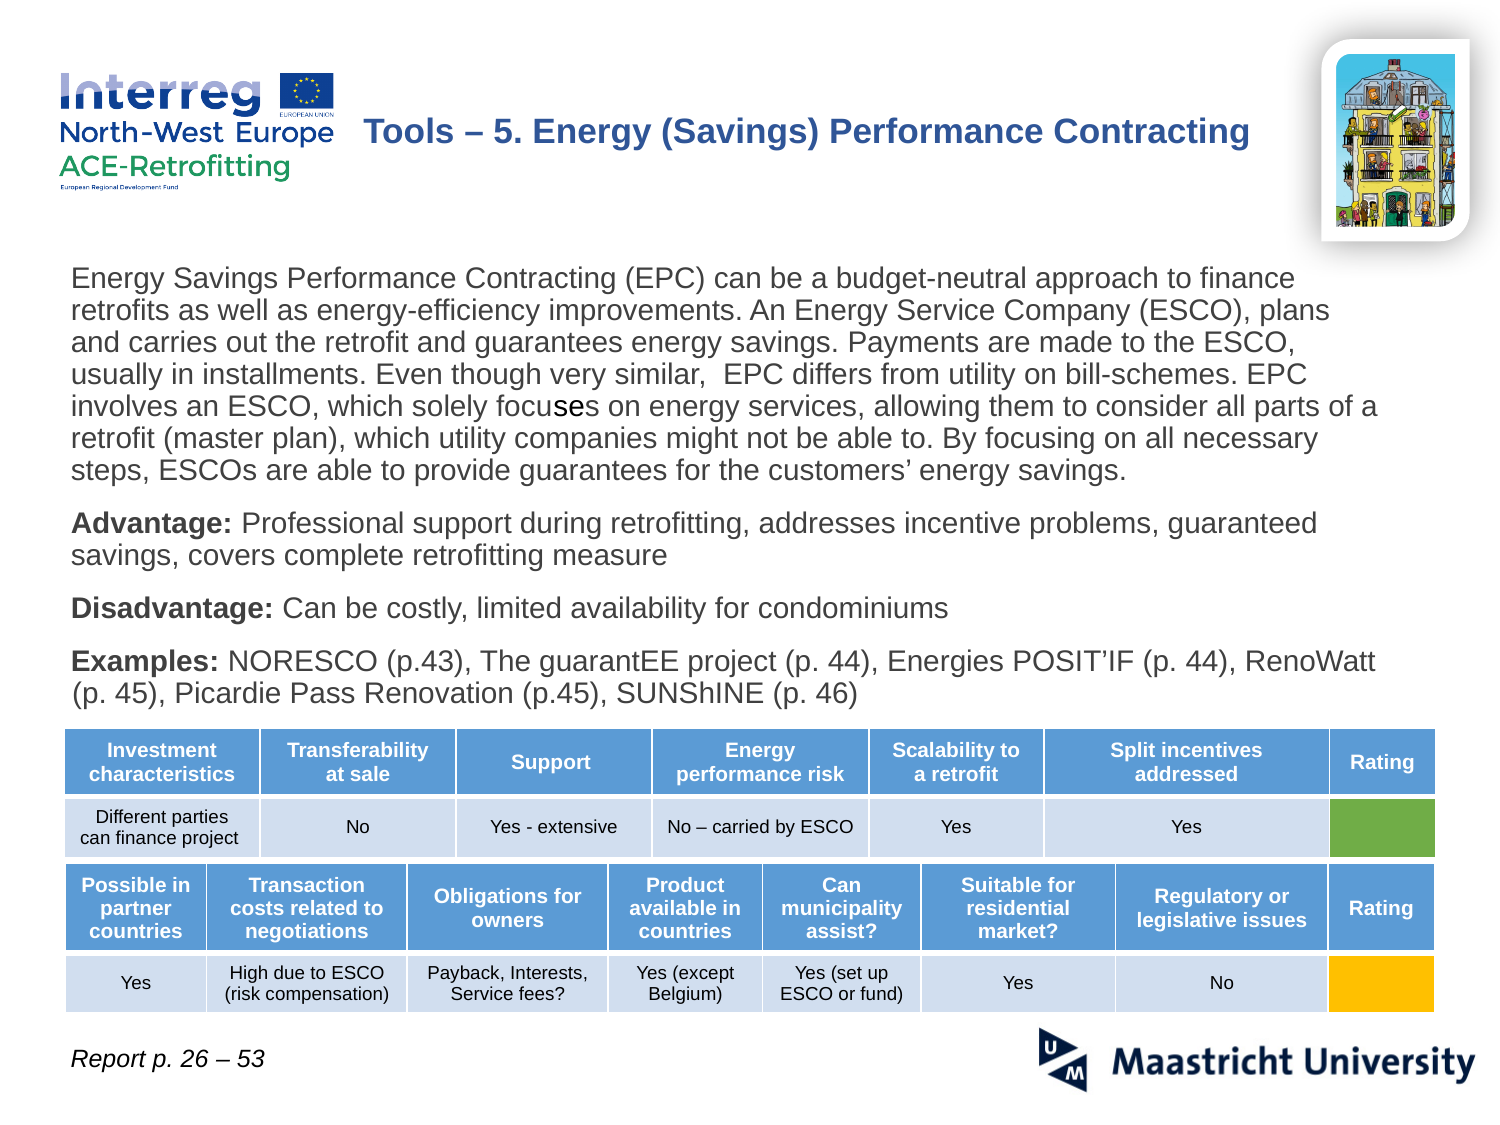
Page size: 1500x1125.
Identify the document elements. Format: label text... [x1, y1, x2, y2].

list Energy Savings Performance Contracting (EPC) can be a budget-neutral approach to finance retrofits as well as energy-efficiency improvements. An Energy Service Company (ESCO), plans and carries out the retrofit and guarantees energy savings. Payments are made to the ESCO, usually in installments. Even though very similar, EPC differs from utility on bill-schemes. EPC involves an ESCO, which solely focuses on energy services, allowing them to consider all parts of a retrofit (master plan), which utility companies might not be able to. By focusing on all necessary steps, ESCOs are able to provide guarantees for the customers’ energy savings. Advantage: Professional support during retrofitting, addresses incentive problems, guaranteed savings, covers complete retrofitting measure Disadvantage: Can be costly, limited availability for condominiums Examples: NORESCO (p.43), The guarantEE project (p. 44), Energies POSIT’IF (p. 44), RenoWatt (p. 45), Picardie Pass Renovation (p.45), SUNShINE (p. 46) [55, 255, 1397, 901]
table_header Suitable for residential market? [922, 864, 1115, 950]
picture [34, 46, 360, 220]
table_header Support [457, 729, 651, 794]
table_header Scalability to a retrofit [870, 729, 1043, 794]
table_cell Yes (set up ESCO or fund) [763, 956, 920, 1012]
table_header Obligations for owners [408, 864, 607, 950]
table_cell No [1116, 956, 1327, 1012]
table_header Transferability at sale [261, 729, 455, 794]
table_cell [1330, 799, 1435, 857]
table_header Investment characteristics [65, 729, 259, 794]
table_header Can municipality assist? [763, 864, 920, 950]
table_cell No [261, 799, 455, 857]
text_box Report p. 26 – 53 [55, 1035, 405, 1080]
table_cell Yes [922, 956, 1115, 1012]
table_cell High due to ESCO (risk compensation) [207, 956, 406, 1012]
table_header Rating [1330, 729, 1435, 794]
table_header Product available in countries [609, 864, 762, 950]
table_cell Yes (except Belgium) [609, 956, 762, 1012]
table_cell Payback, Interests, Service fees? [408, 956, 607, 1012]
table_header Split incentives addressed [1045, 729, 1329, 794]
table_cell Yes [870, 799, 1043, 857]
picture [1337, 54, 1455, 226]
table_header Regulatory or legislative issues [1116, 864, 1327, 950]
table_cell No – carried by ESCO [653, 799, 868, 857]
table_header Rating [1329, 864, 1434, 950]
picture [1037, 1006, 1481, 1125]
table_header Possible in partner countries [66, 864, 206, 950]
table_cell Yes - extensive [457, 799, 651, 857]
table_header Transaction costs related to negotiations [207, 864, 406, 950]
text_box Tools – 5. Energy (Savings) Performance Contracting [348, 90, 1291, 175]
table_cell Yes [66, 956, 206, 1012]
table_cell Different parties can finance project [65, 799, 259, 857]
table_cell [1329, 956, 1434, 1012]
table_header Energy performance risk [653, 729, 868, 794]
table_cell Yes [1045, 799, 1329, 857]
